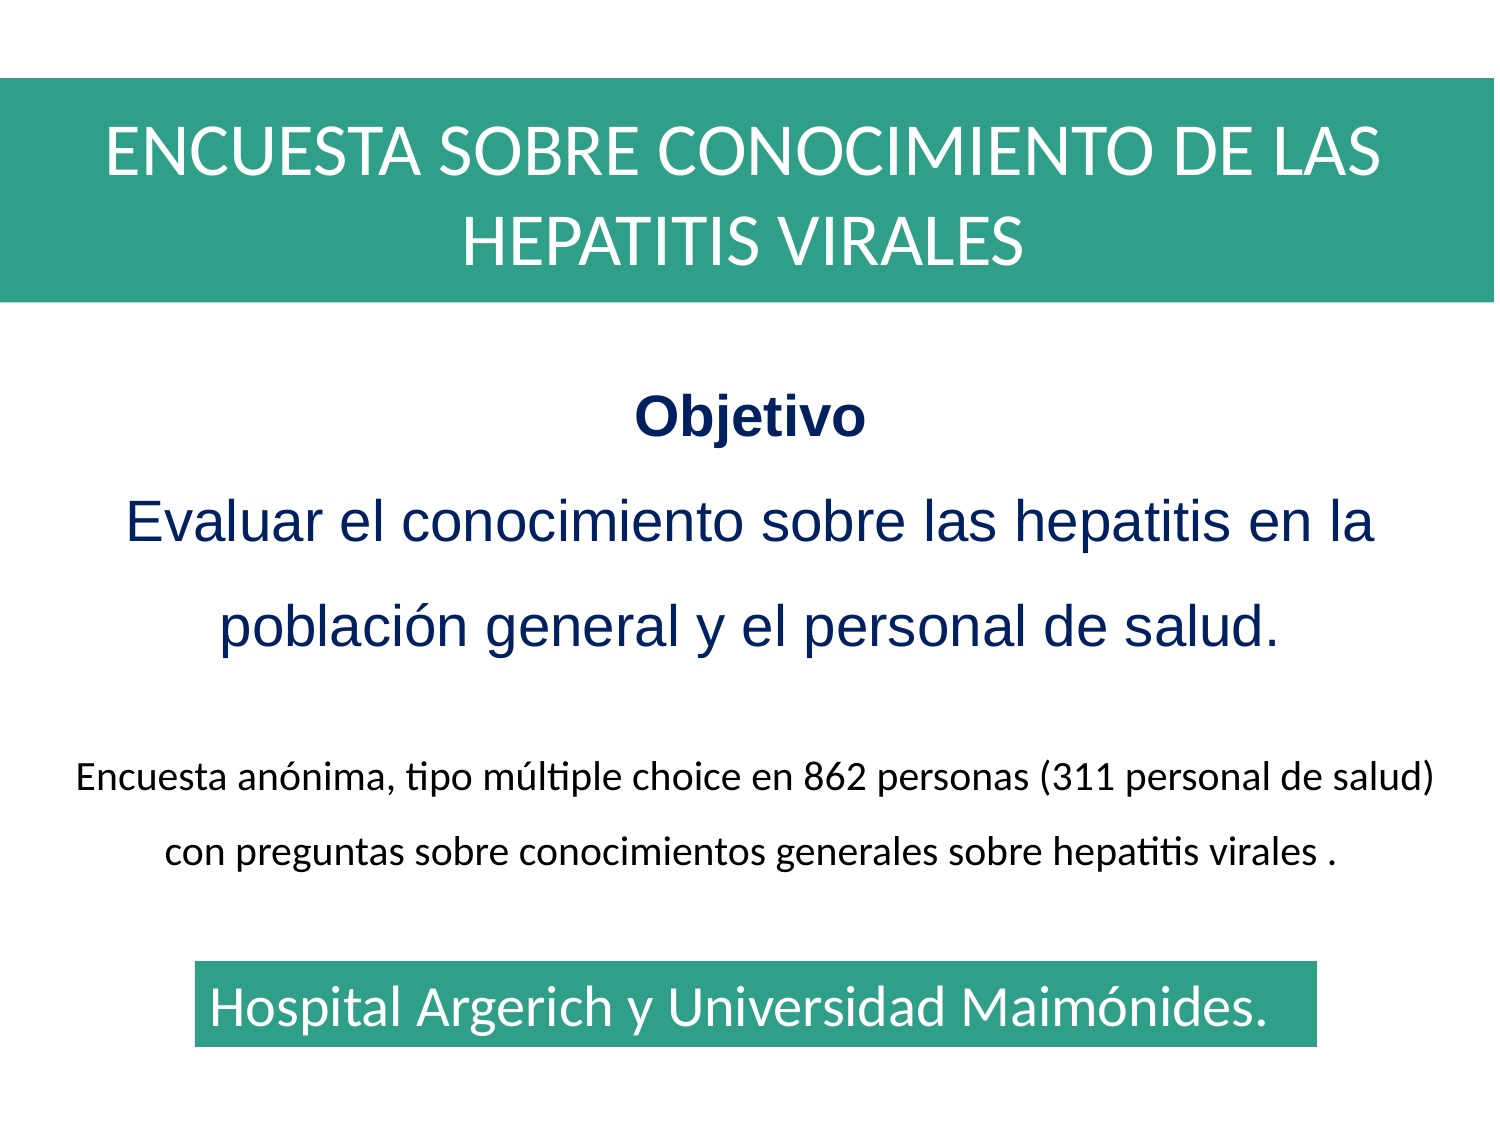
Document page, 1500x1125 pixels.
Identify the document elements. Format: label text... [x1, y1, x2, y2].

title Objetivo Evaluar el conocimiento sobre las hepatitis en la población general y el personal de salud. [19, 303, 1483, 758]
text_box Hospital Argerich y Universidad Maimónides. [194, 961, 1317, 1047]
text_box Encuesta anónima, tipo múltiple choice en 862 personas (311 personal de salud) con preguntas sobre conocimientos generales sobre hepatitis virales . [53, 716, 1459, 875]
text_box ENCUESTA SOBRE CONOCIMIENTO DE LAS HEPATITIS VIRALES [0, 78, 1494, 303]
